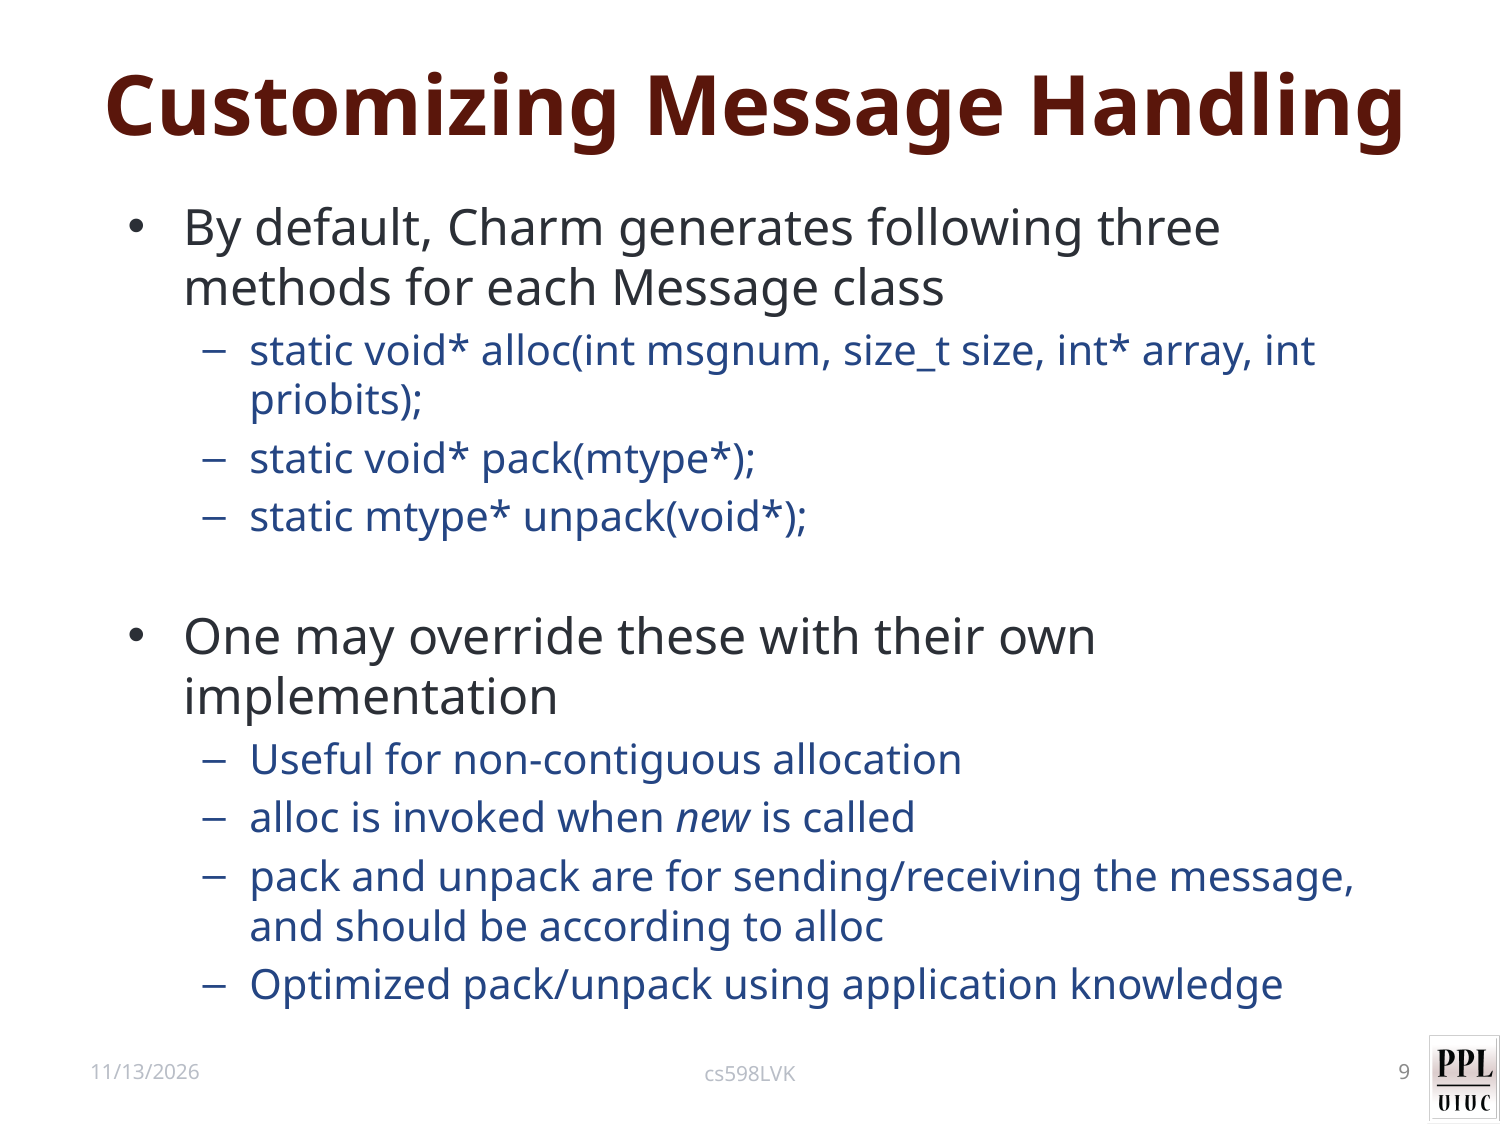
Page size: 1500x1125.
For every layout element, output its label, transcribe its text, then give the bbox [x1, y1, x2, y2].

picture [1425, 1032, 1500, 1125]
title Customizing Message Handling [75, 37, 1438, 168]
list By default, Charm generates following three methods for each Message class static void* alloc(int msgnum, size_t size, int* array, int priobits); static void* pack(mtype*); static mtype* unpack(void*); One may override these with their own implementation Useful for non-contiguous allocation alloc is invoked when new is called pack and unpack are for sending/receiving the message, and should be according to alloc Optimized pack/unpack using application knowledge [112, 187, 1413, 487]
text_box [62, 487, 1450, 650]
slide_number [75, 1042, 425, 1103]
slide_number 9 [1074, 1042, 1425, 1103]
text_box [50, 624, 1438, 788]
footer cs598LVK [512, 1042, 988, 1103]
list By default, Charm generates following three methods for each Message class static void* alloc(int msgnum, size_t size, int* array, int priobits); static void* pack(mtype*); static mtype* unpack(void*); One may override these with their own implementation Useful for non-contiguous allocation alloc is invoked when new is called pack and unpack are for sending/receiving the message, and should be according to alloc Optimized pack/unpack using application knowledge [112, 788, 1413, 1038]
